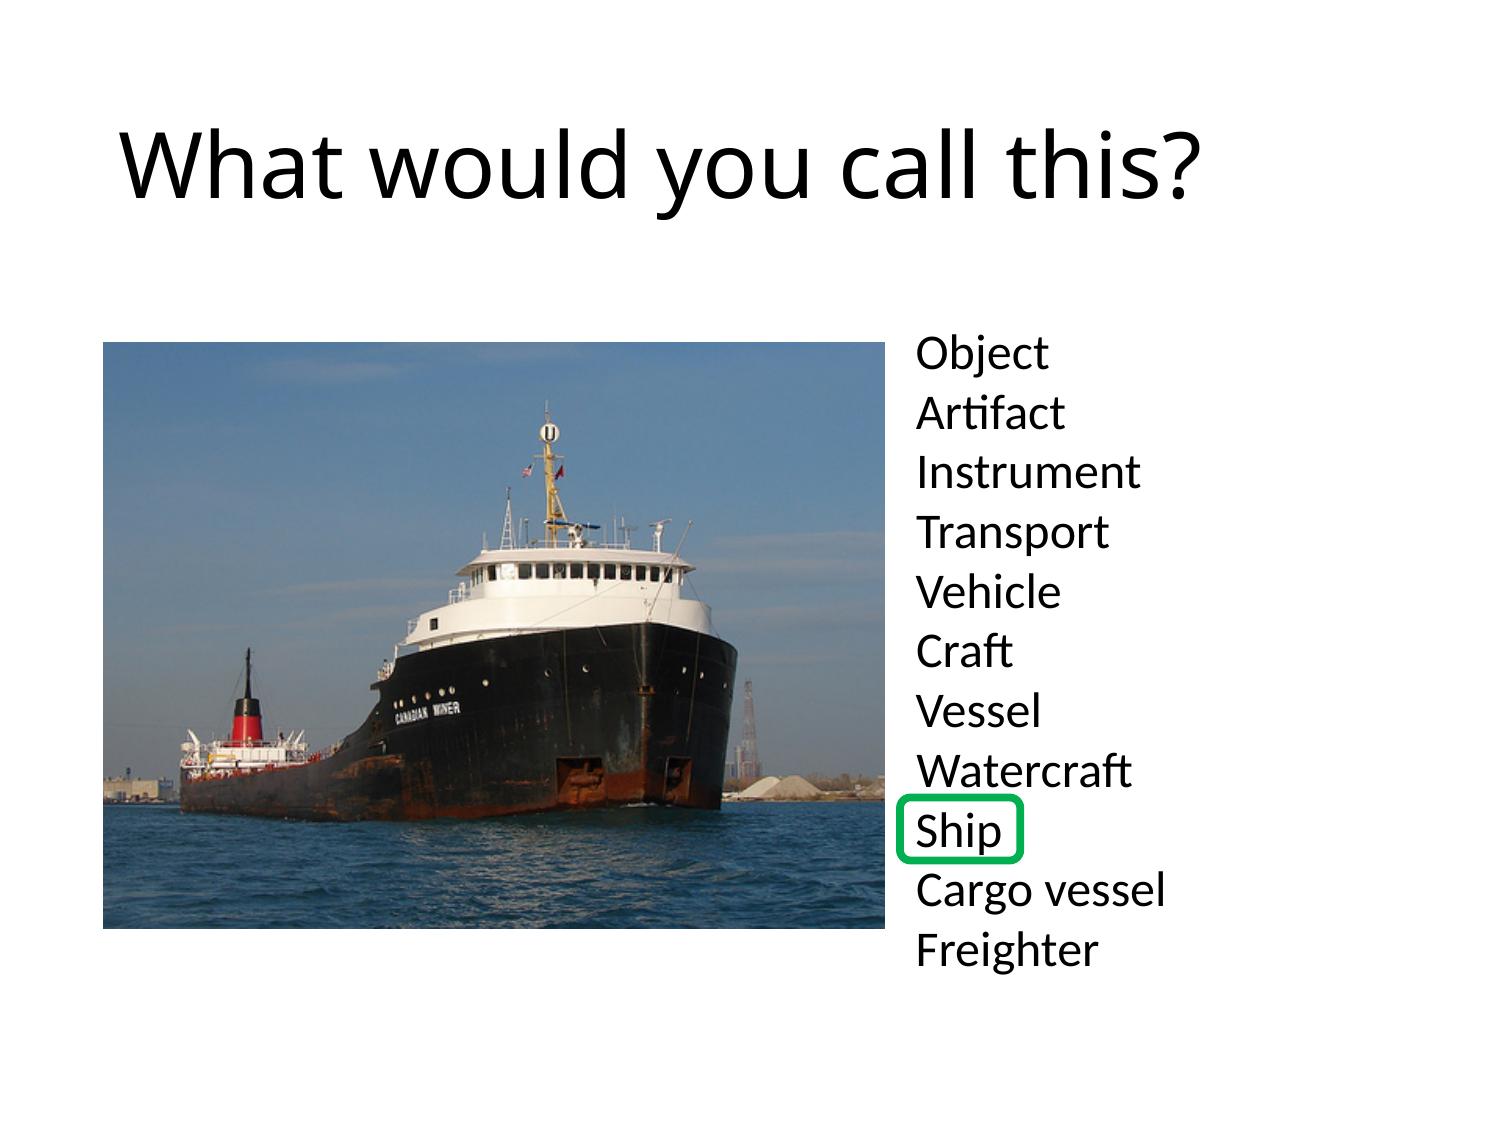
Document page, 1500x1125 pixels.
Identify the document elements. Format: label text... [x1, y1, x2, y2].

text_box Ship [900, 789, 1018, 865]
text_box Cargo vessel [901, 849, 1182, 924]
picture [103, 342, 885, 929]
text_box Vehicle [900, 550, 1078, 626]
text_box Artifact [901, 371, 1082, 431]
text_box Freighter [900, 908, 1115, 984]
text_box Vessel [900, 670, 1057, 745]
title What would you call this? [103, 59, 1397, 278]
text_box Instrument [901, 431, 1157, 507]
text_box Watercraft [901, 729, 1148, 805]
text_box Craft [901, 610, 1029, 670]
text_box Object [900, 312, 1065, 387]
text_box Transport [901, 491, 1126, 566]
text_box [1018, 805, 1022, 849]
